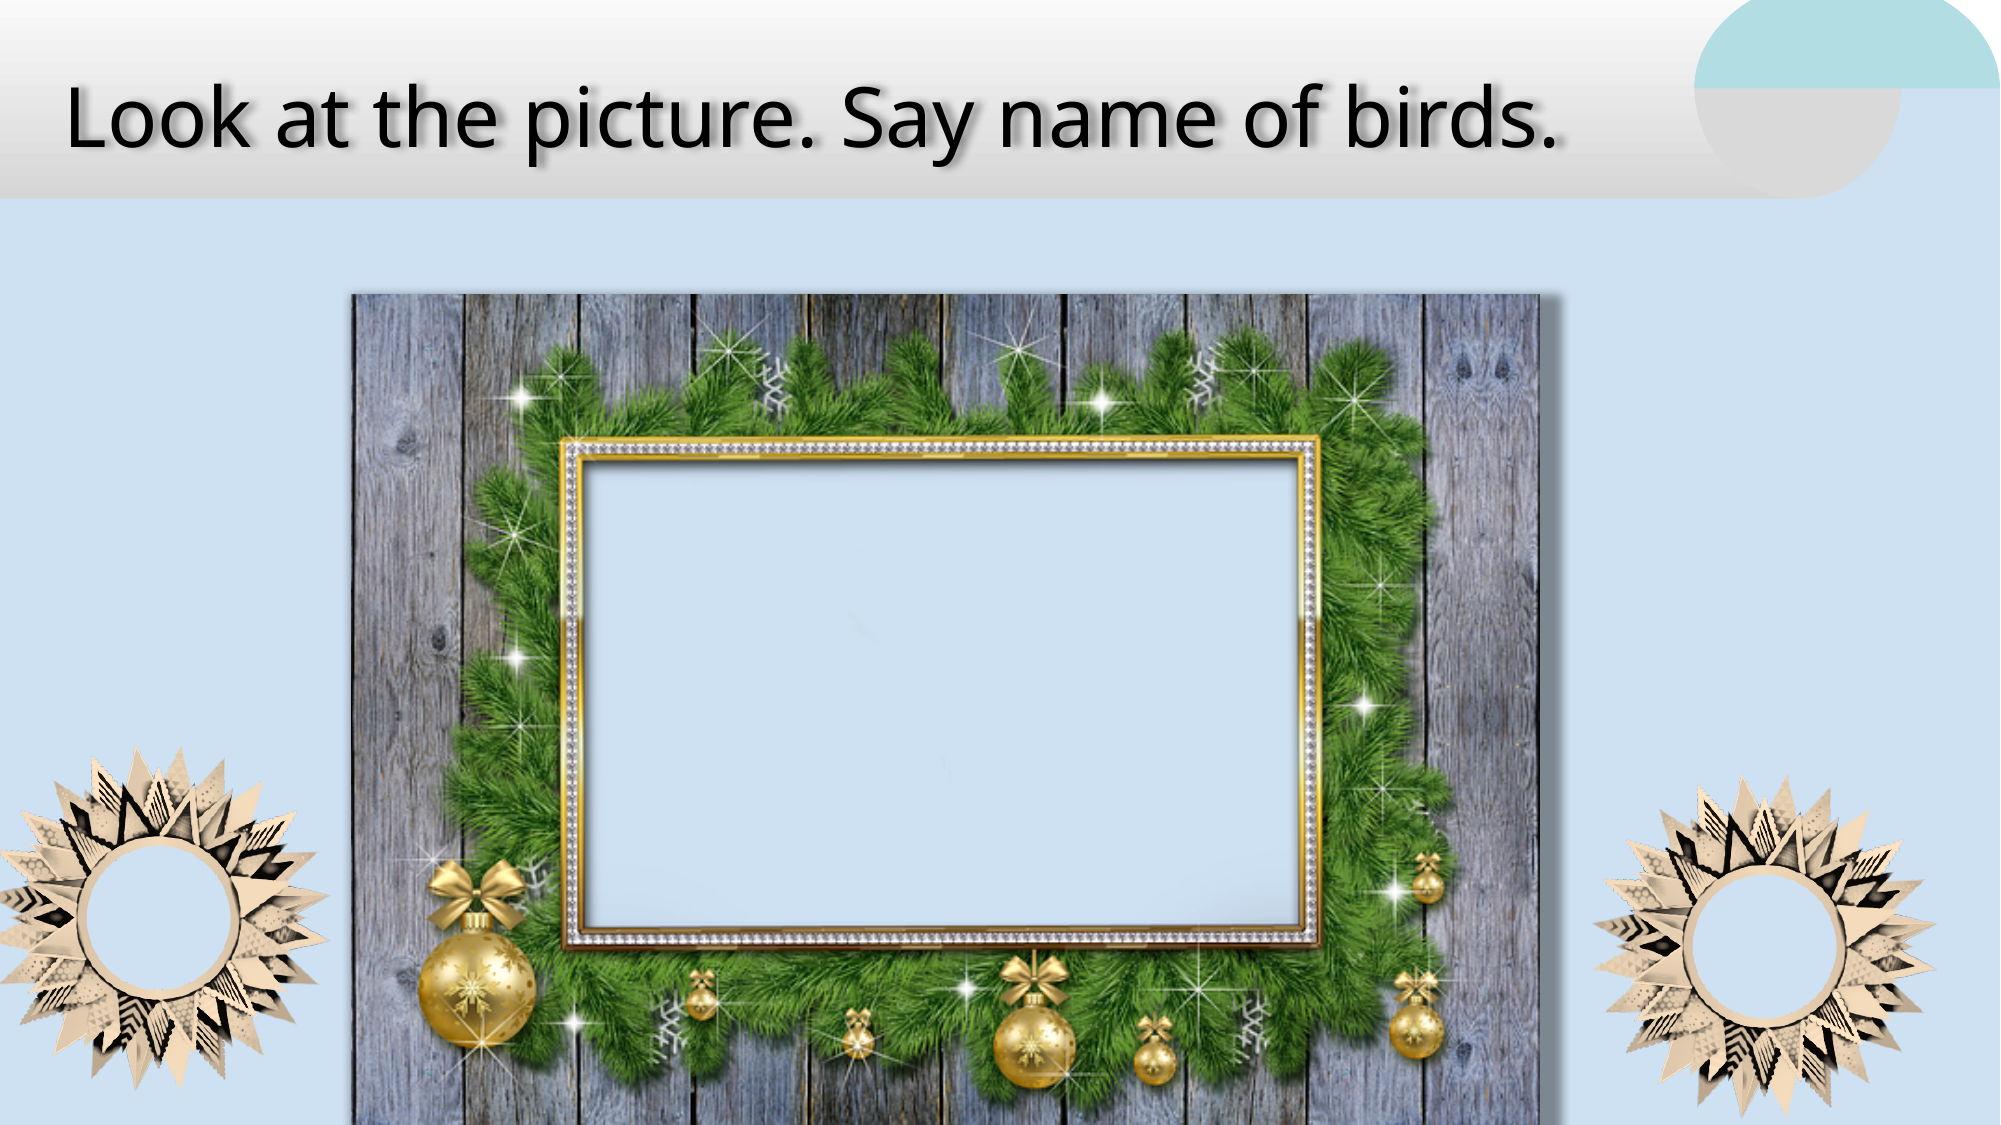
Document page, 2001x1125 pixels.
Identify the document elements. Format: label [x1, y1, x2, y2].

picture [1585, 767, 1943, 1125]
picture [351, 294, 1540, 1125]
text_box [0, 0, 2000, 1125]
picture [0, 738, 337, 1097]
